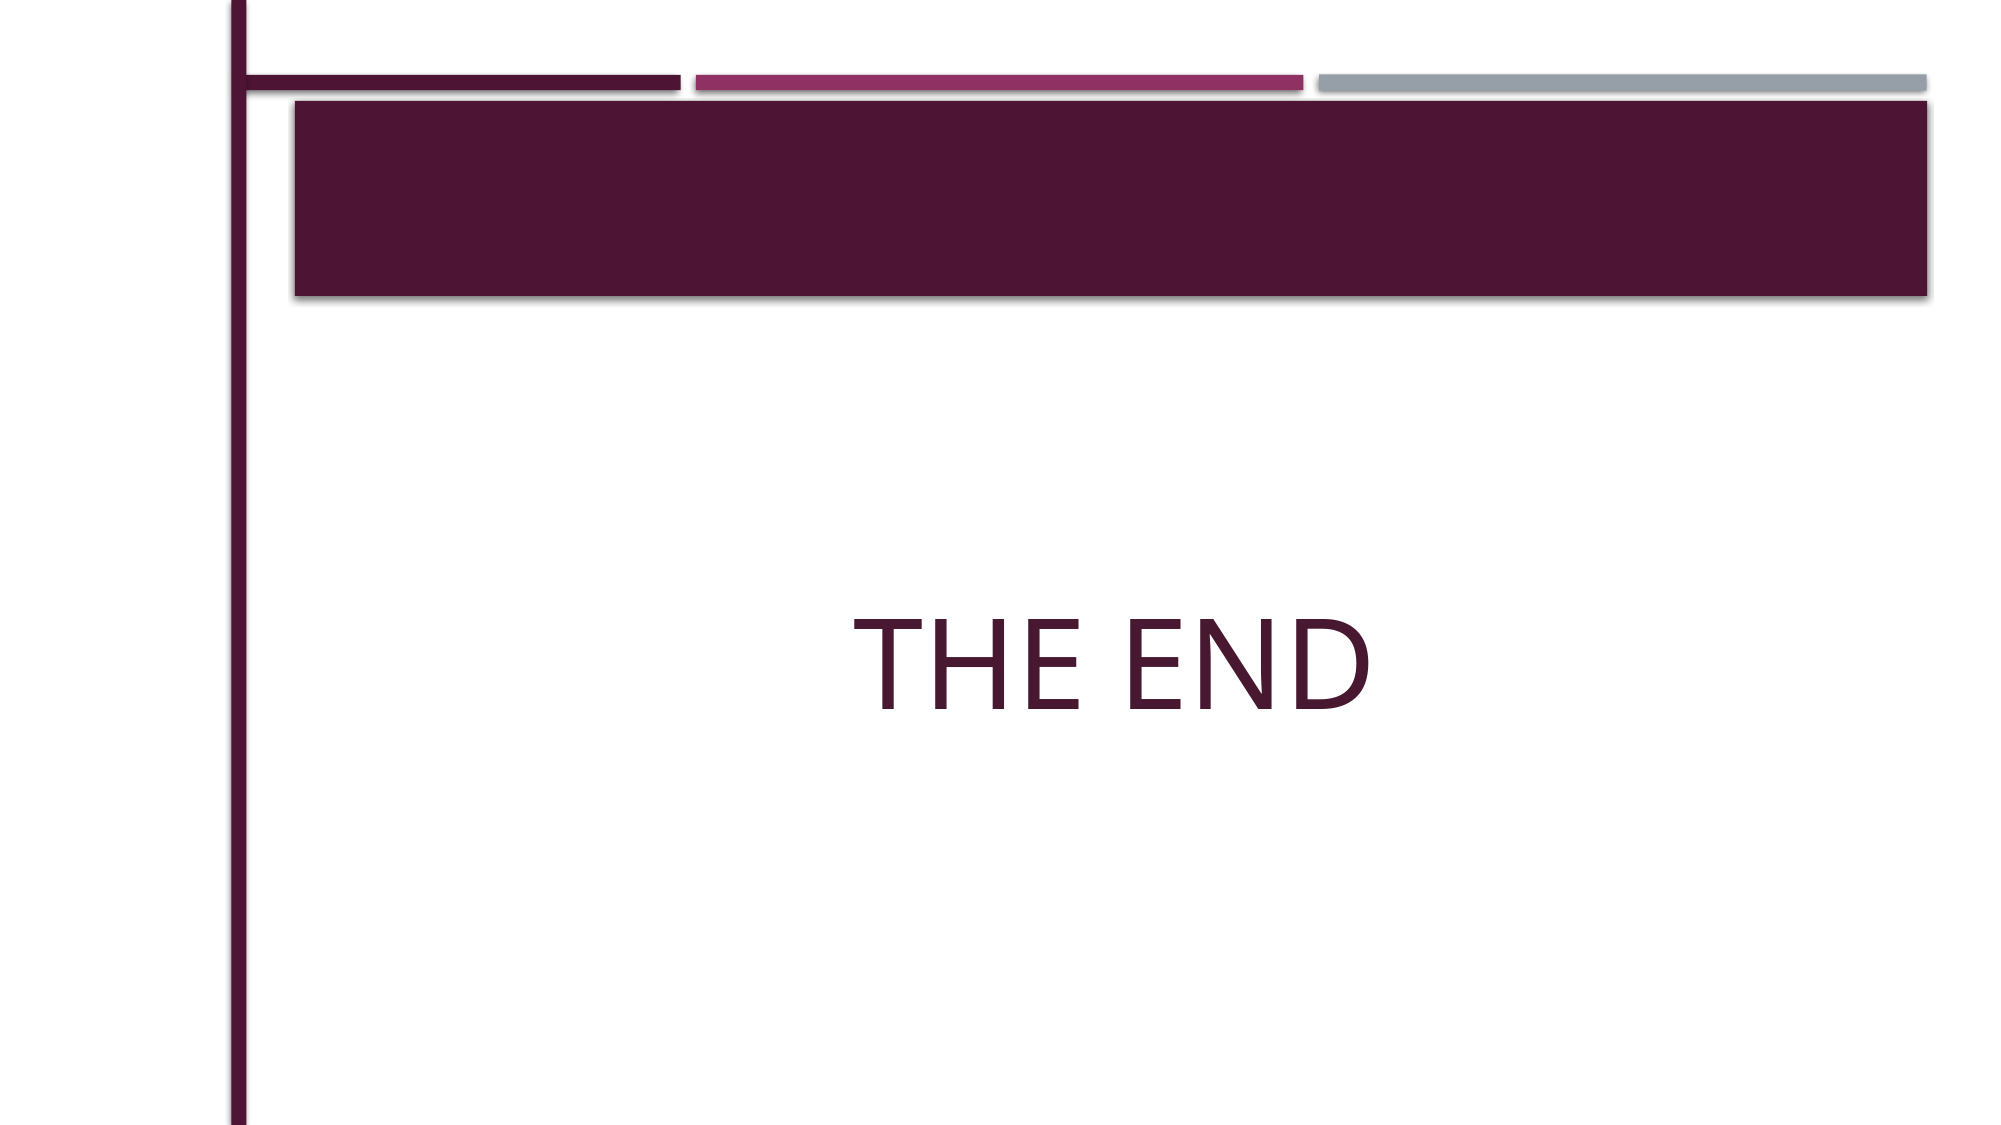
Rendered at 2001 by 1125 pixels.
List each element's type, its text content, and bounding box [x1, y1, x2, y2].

title The End [310, 576, 1920, 743]
